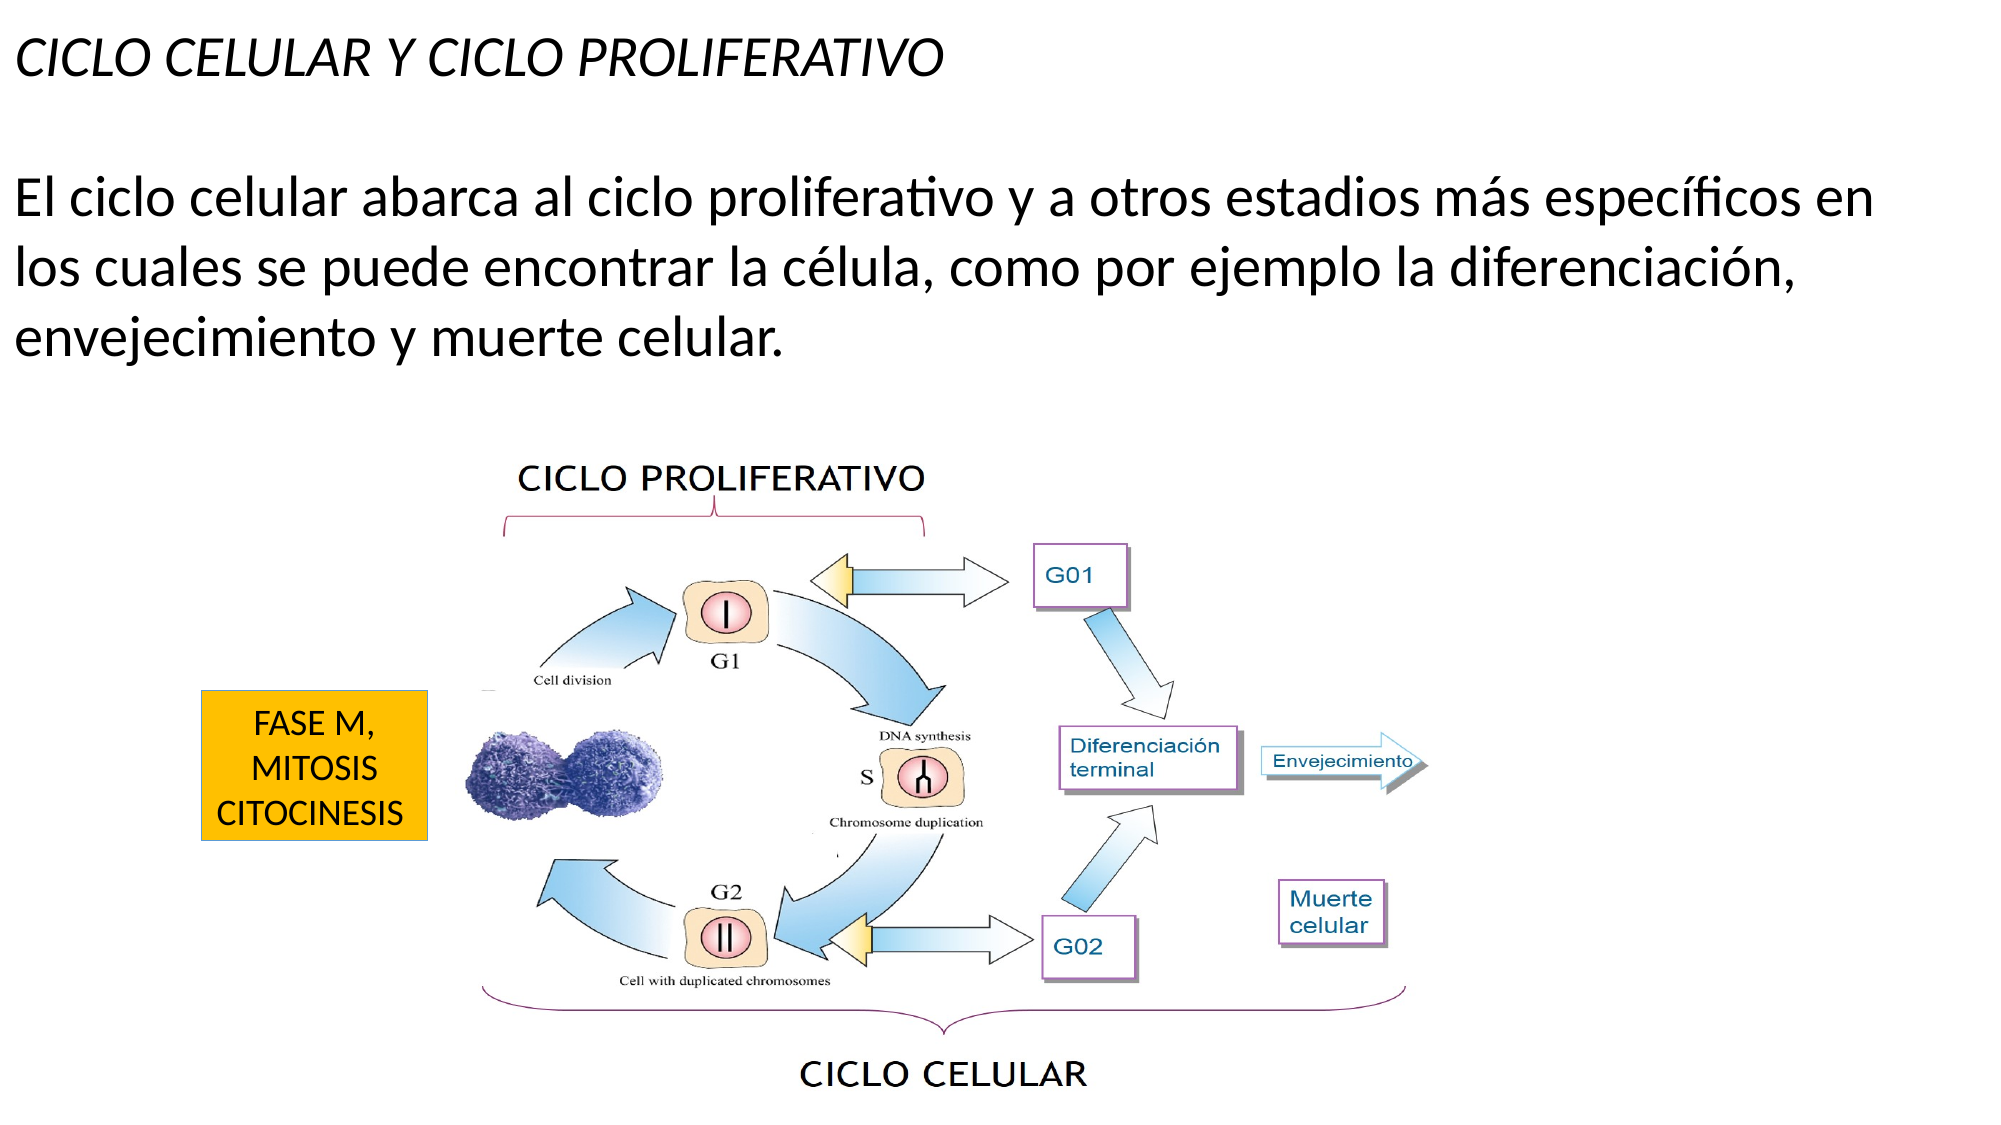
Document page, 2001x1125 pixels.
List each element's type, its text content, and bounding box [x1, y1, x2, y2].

text_box FASE M, MITOSIS CITOCINESIS [201, 690, 428, 841]
text_box CICLO CELULAR Y CICLO PROLIFERATIVO El ciclo celular abarca al ciclo proliferativo y a otros estadios más específicos en los cuales se puede encontrar la célula, como por ejemplo la diferenciación, envejecimiento y muerte celular. [0, 10, 1942, 375]
picture [455, 445, 1432, 1115]
